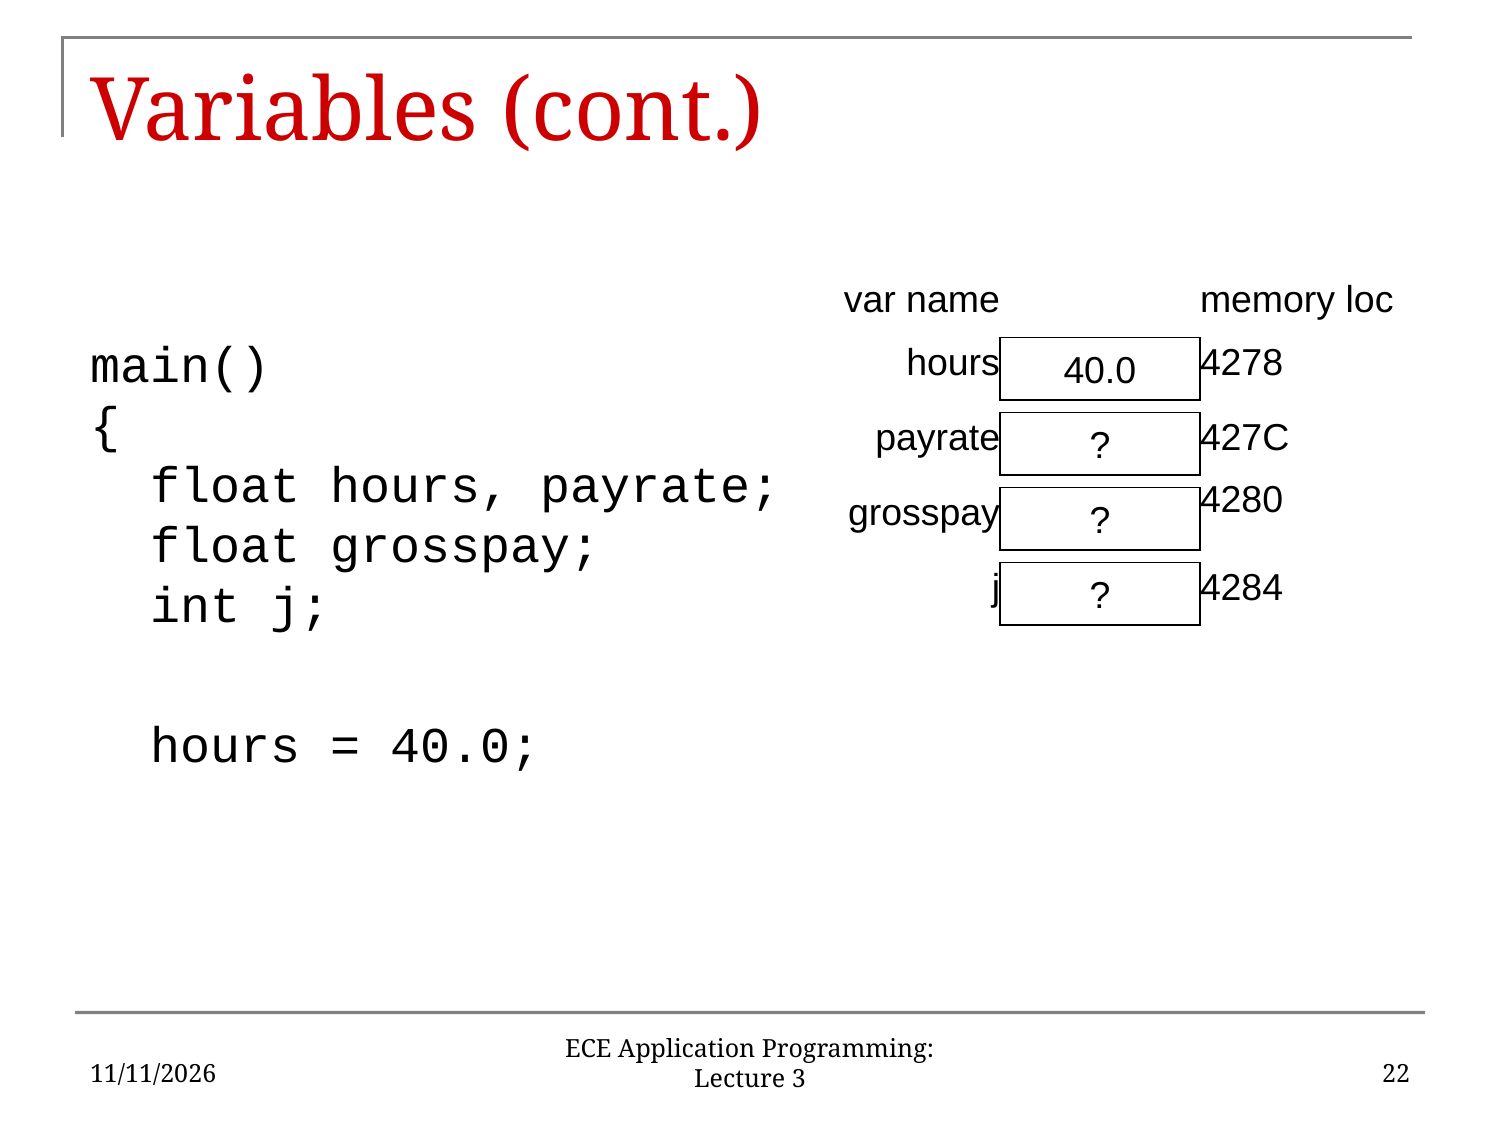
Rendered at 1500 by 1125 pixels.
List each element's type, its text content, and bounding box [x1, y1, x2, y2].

title Variables (cont.) [75, 45, 1425, 163]
text_box 4280 [1200, 474, 1375, 520]
slide_number 22 [1074, 1023, 1426, 1100]
text_box 4278 [1200, 337, 1375, 383]
text_box grosspay [787, 487, 999, 533]
text_box var name [750, 274, 1000, 321]
footer ECE Application Programming: Lecture 3 [512, 1024, 988, 1101]
text_box 4284 [1200, 562, 1375, 608]
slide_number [74, 1023, 426, 1100]
text_box hours [825, 337, 1000, 383]
list main() { float hours, payrate; float grosspay; int j; hours = 40.0; [75, 324, 813, 1000]
text_box payrate [825, 412, 999, 458]
text_box memory loc [1200, 274, 1475, 321]
text_box j [825, 562, 999, 608]
text_box ? [999, 487, 1200, 550]
text_box 427C [1200, 412, 1375, 458]
text_box 40.0 [999, 337, 1200, 400]
text_box ? [999, 412, 1200, 475]
text_box ? [999, 562, 1200, 625]
